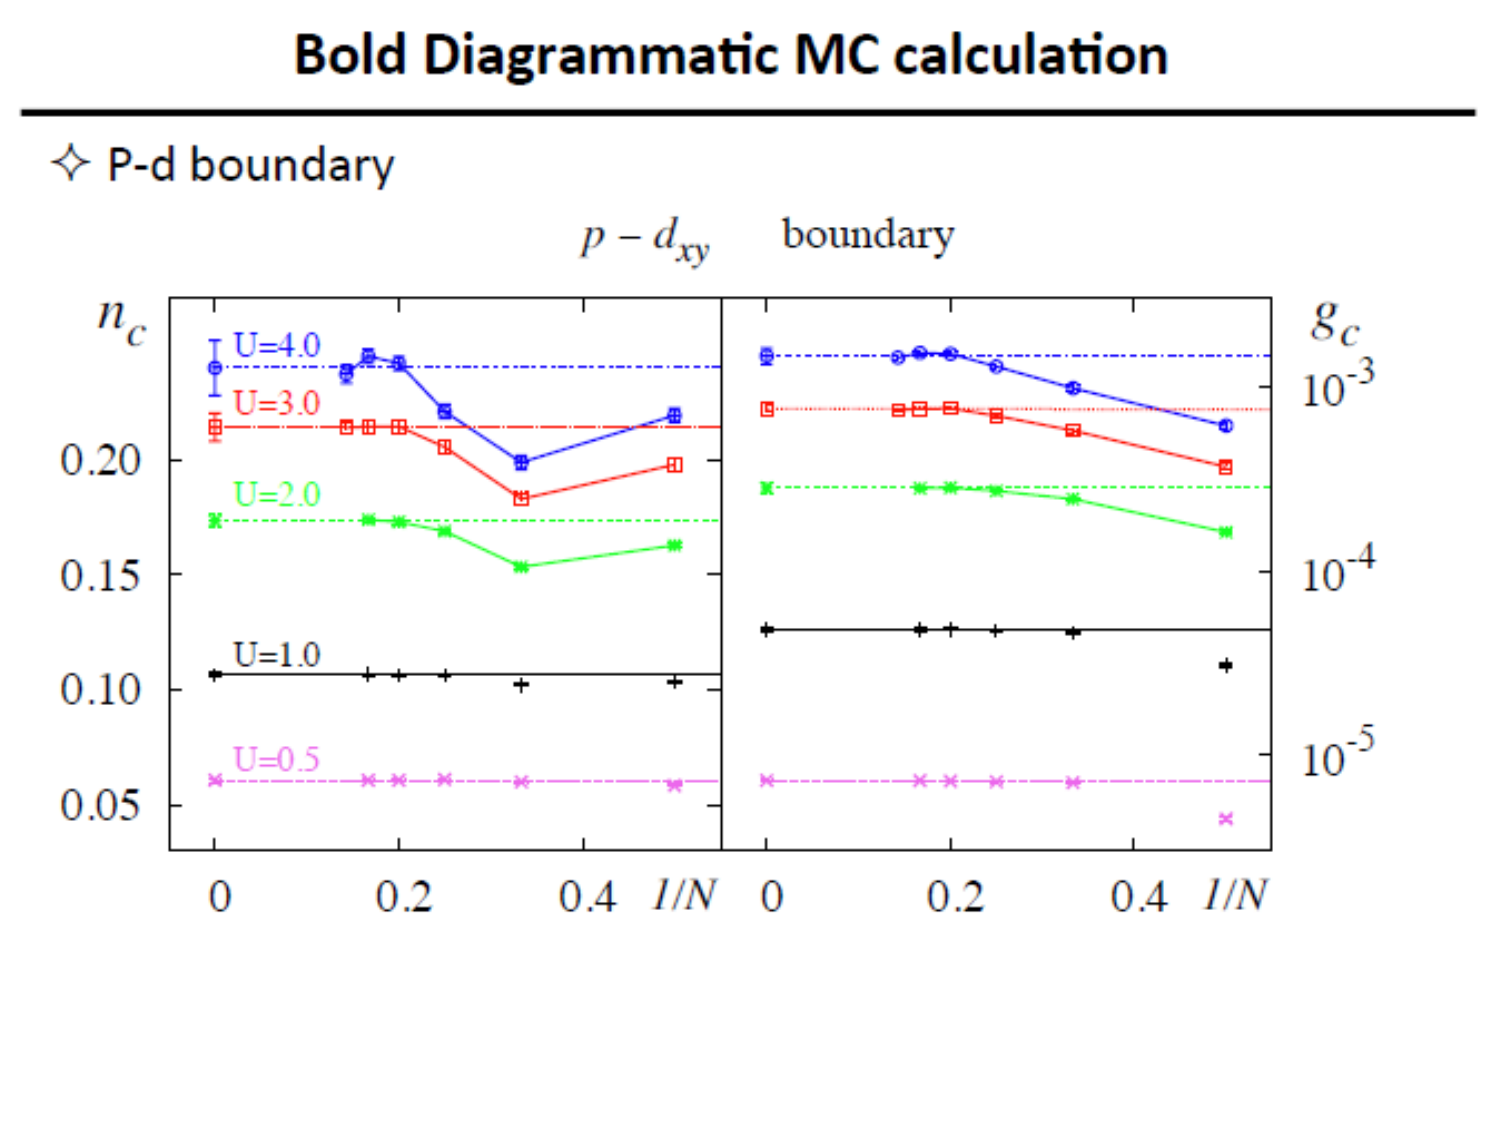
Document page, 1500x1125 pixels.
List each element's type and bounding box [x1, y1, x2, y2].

picture [0, 1, 1500, 999]
